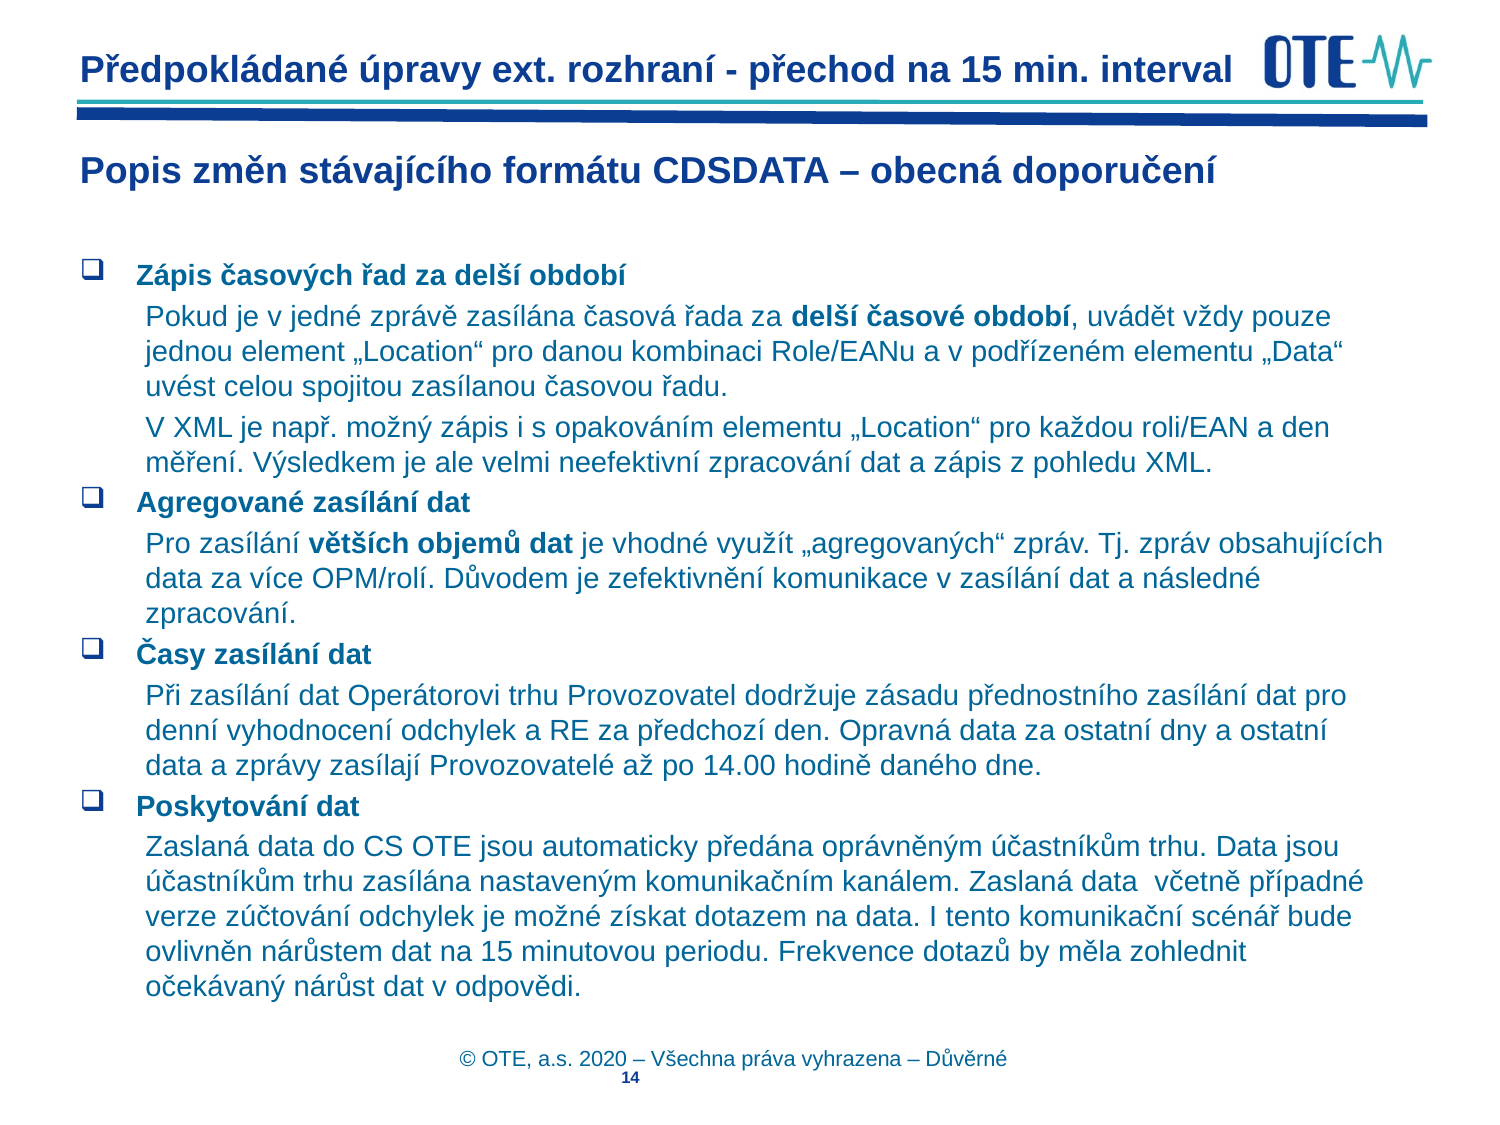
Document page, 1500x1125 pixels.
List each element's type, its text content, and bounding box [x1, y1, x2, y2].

title Popis změn stávajícího formátu CDSDATA – obecná doporučení [64, 143, 1276, 248]
list Zápis časových řad za delší období Pokud je v jedné zprávě zasílána časová řada za delší časové období, uvádět vždy pouze jednou element „Location“ pro danou kombinaci Role/EANu a v podřízeném elementu „Data“ uvést celou spojitou zasílanou časovou řadu. V XML je např. možný zápis i s opakováním elementu „Location“ pro každou roli/EAN a den měření. Výsledkem je ale velmi neefektivní zpracování dat a zápis z pohledu XML. Agregované zasílání dat Pro zasílání větších objemů dat je vhodné využít „agregovaných“ zpráv. Tj. zpráv obsahujících data za více OPM/rolí. Důvodem je zefektivnění komunikace v zasílání dat a následné zpracování. Časy zasílání dat Při zasílání dat Operátorovi trhu Provozovatel dodržuje zásadu přednostního zasílání dat pro denní vyhodnocení odchylek a RE za předchozí den. Opravná data za ostatní dny a ostatní data a zprávy zasílají Provozovatelé až po 14.00 hodině daného dne. Poskytování dat Zaslaná data do CS OTE jsou automaticky předána oprávněným účastníkům trhu. Data jsou účastníkům trhu zasílána nastaveným komunikačním kanálem. Zaslaná data včetně případné verze zúčtování odchylek je možné získat dotazem na data. I tento komunikační scénář bude ovlivněn nárůstem dat na 15 minutovou periodu. Frekvence dotazů by měla zohlednit očekávaný nárůst dat v odpovědi. [64, 248, 1409, 1034]
text_box Předpokládané úpravy ext. rozhraní - přechod na 15 min. interval [64, 42, 1275, 125]
picture [1257, 30, 1439, 95]
text_box © OTE, a.s. 2020 – Všechna práva vyhrazena – Důvěrné [106, 1037, 1362, 1113]
